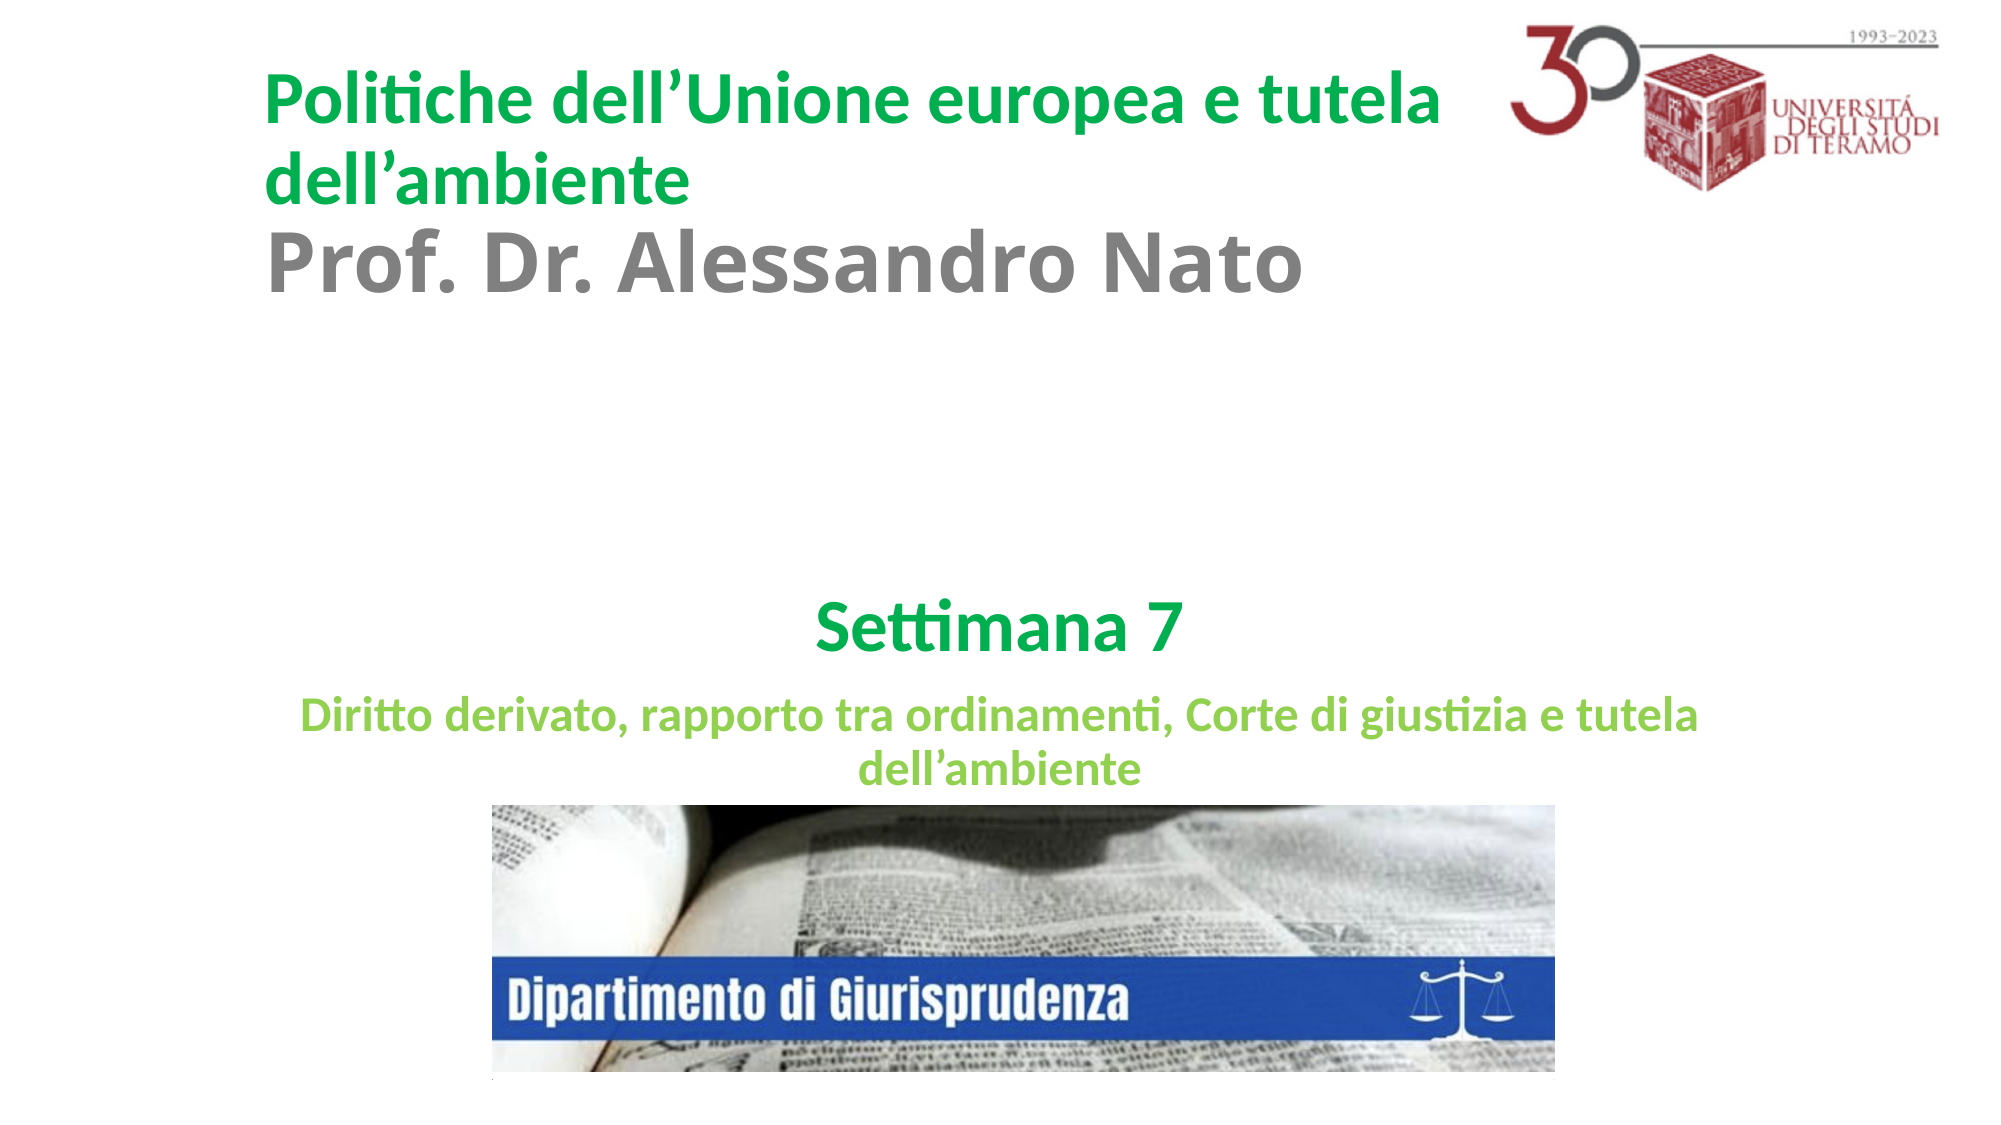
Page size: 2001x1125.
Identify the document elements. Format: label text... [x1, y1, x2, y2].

subtitle Settimana 7 Diritto derivato, rapporto tra ordinamenti, Corte di giustizia e tutela dell’ambiente [249, 468, 1750, 863]
picture [485, 798, 1573, 1080]
picture [1457, 0, 2000, 220]
title Politiche dell’Unione europea e tutela dell’ambiente Prof. Dr. Alessandro Nato [249, 45, 1750, 319]
